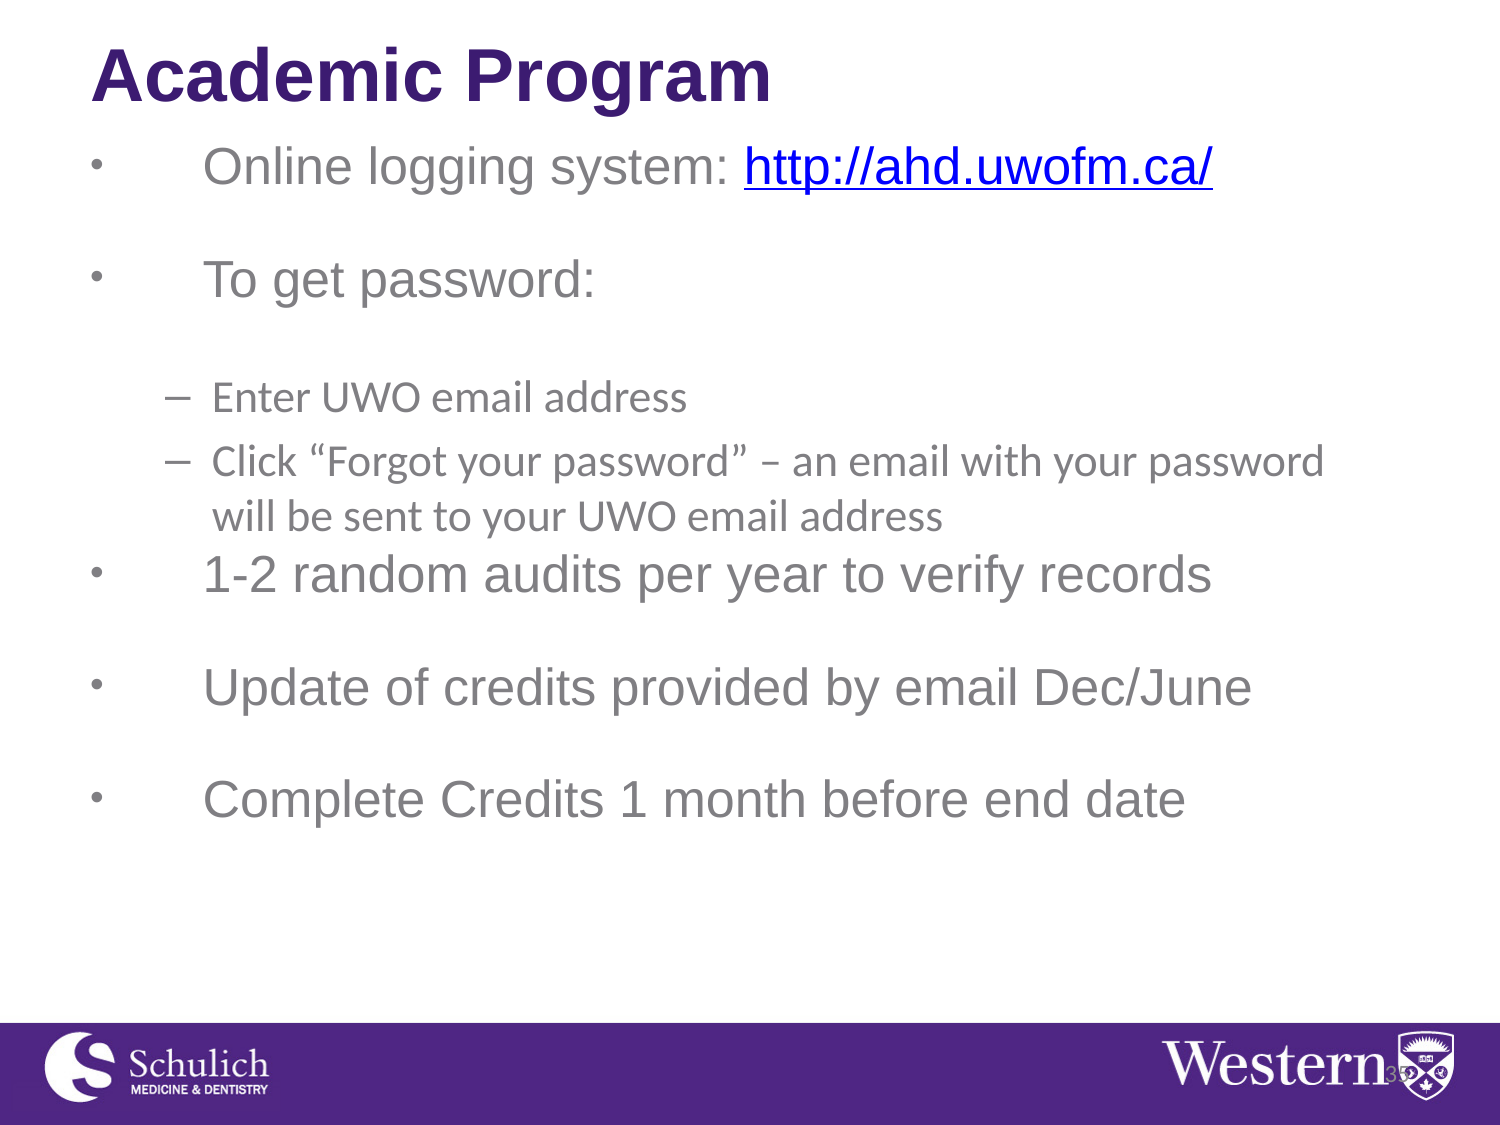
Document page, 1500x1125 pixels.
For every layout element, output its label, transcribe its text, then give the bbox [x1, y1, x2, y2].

title Academic Program [75, 24, 1425, 118]
slide_number 35 [1074, 1042, 1425, 1103]
list Online logging system: http://ahd.uwofm.ca/ To get password: Enter UWO email address Click “Forgot your password” – an email with your password will be sent to your UWO email address 1-2 random audits per year to verify records Update of credits provided by email Dec/June Complete Credits 1 month before end date [75, 125, 1375, 1025]
picture [0, 0, 1500, 1125]
